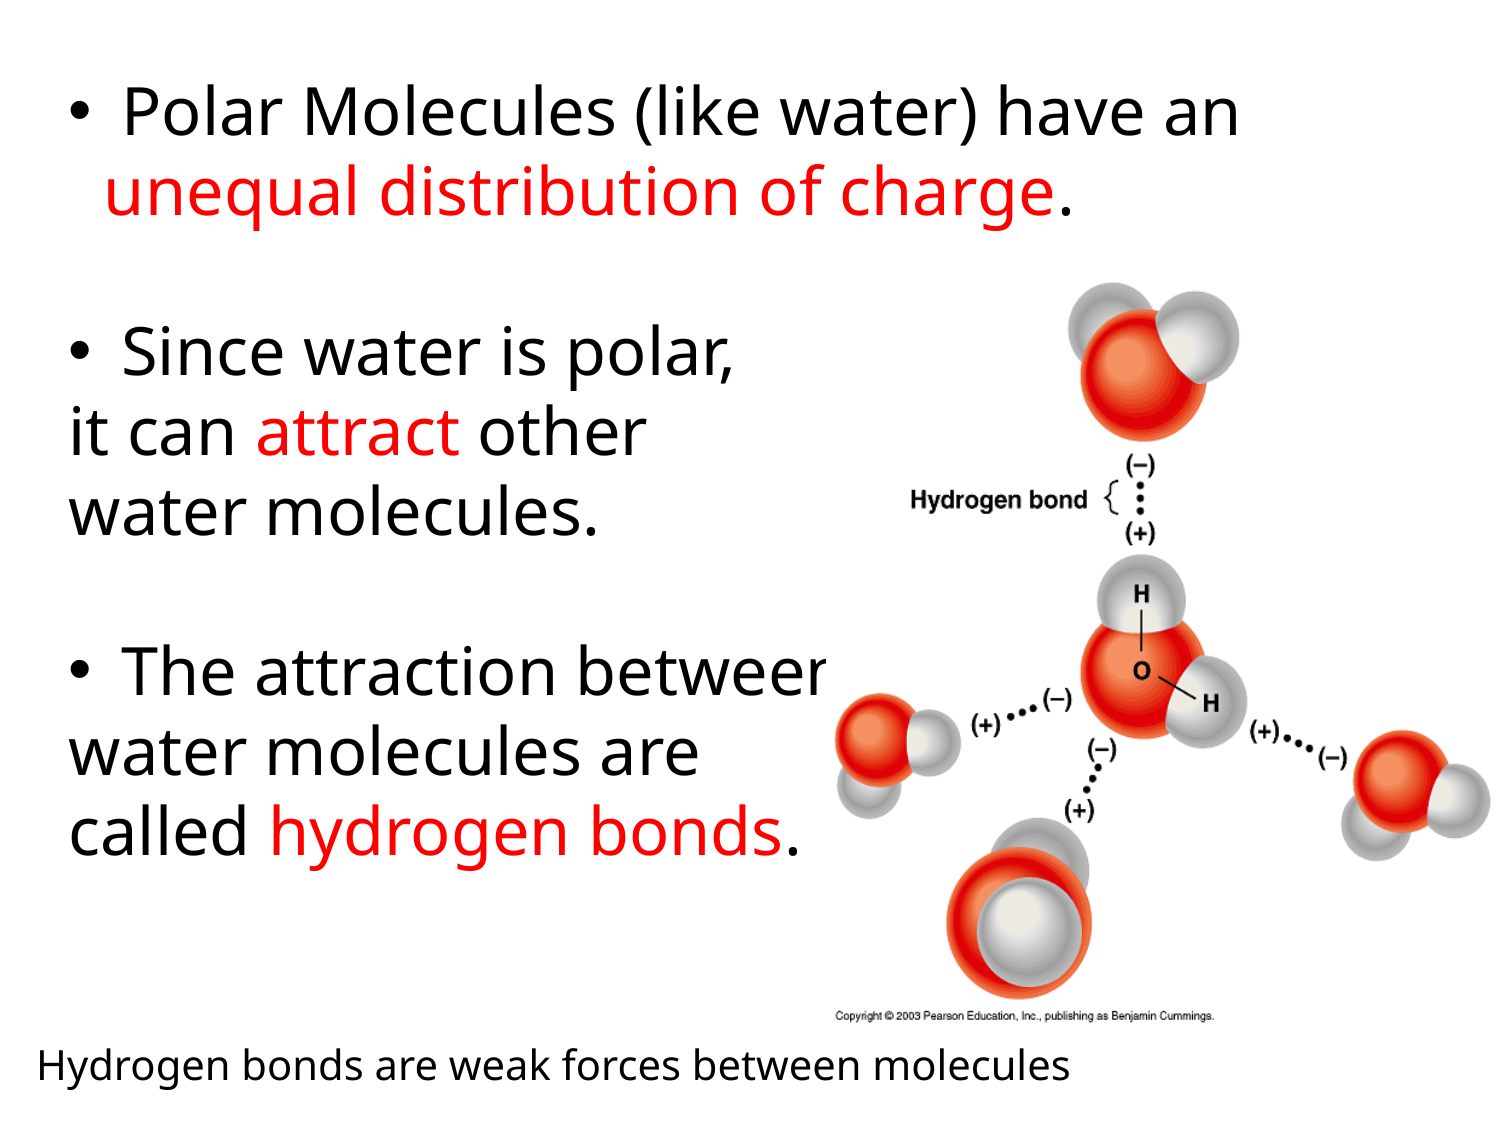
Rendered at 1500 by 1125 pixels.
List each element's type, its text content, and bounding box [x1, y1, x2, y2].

picture [825, 272, 1500, 1030]
text_box Hydrogen bonds are weak forces between molecules [21, 1031, 1086, 1097]
text_box Polar Molecules (like water) have an unequal distribution of charge. Since water is polar, it can attract other water molecules. The attraction between water molecules are called hydrogen bonds. [53, 61, 1436, 876]
